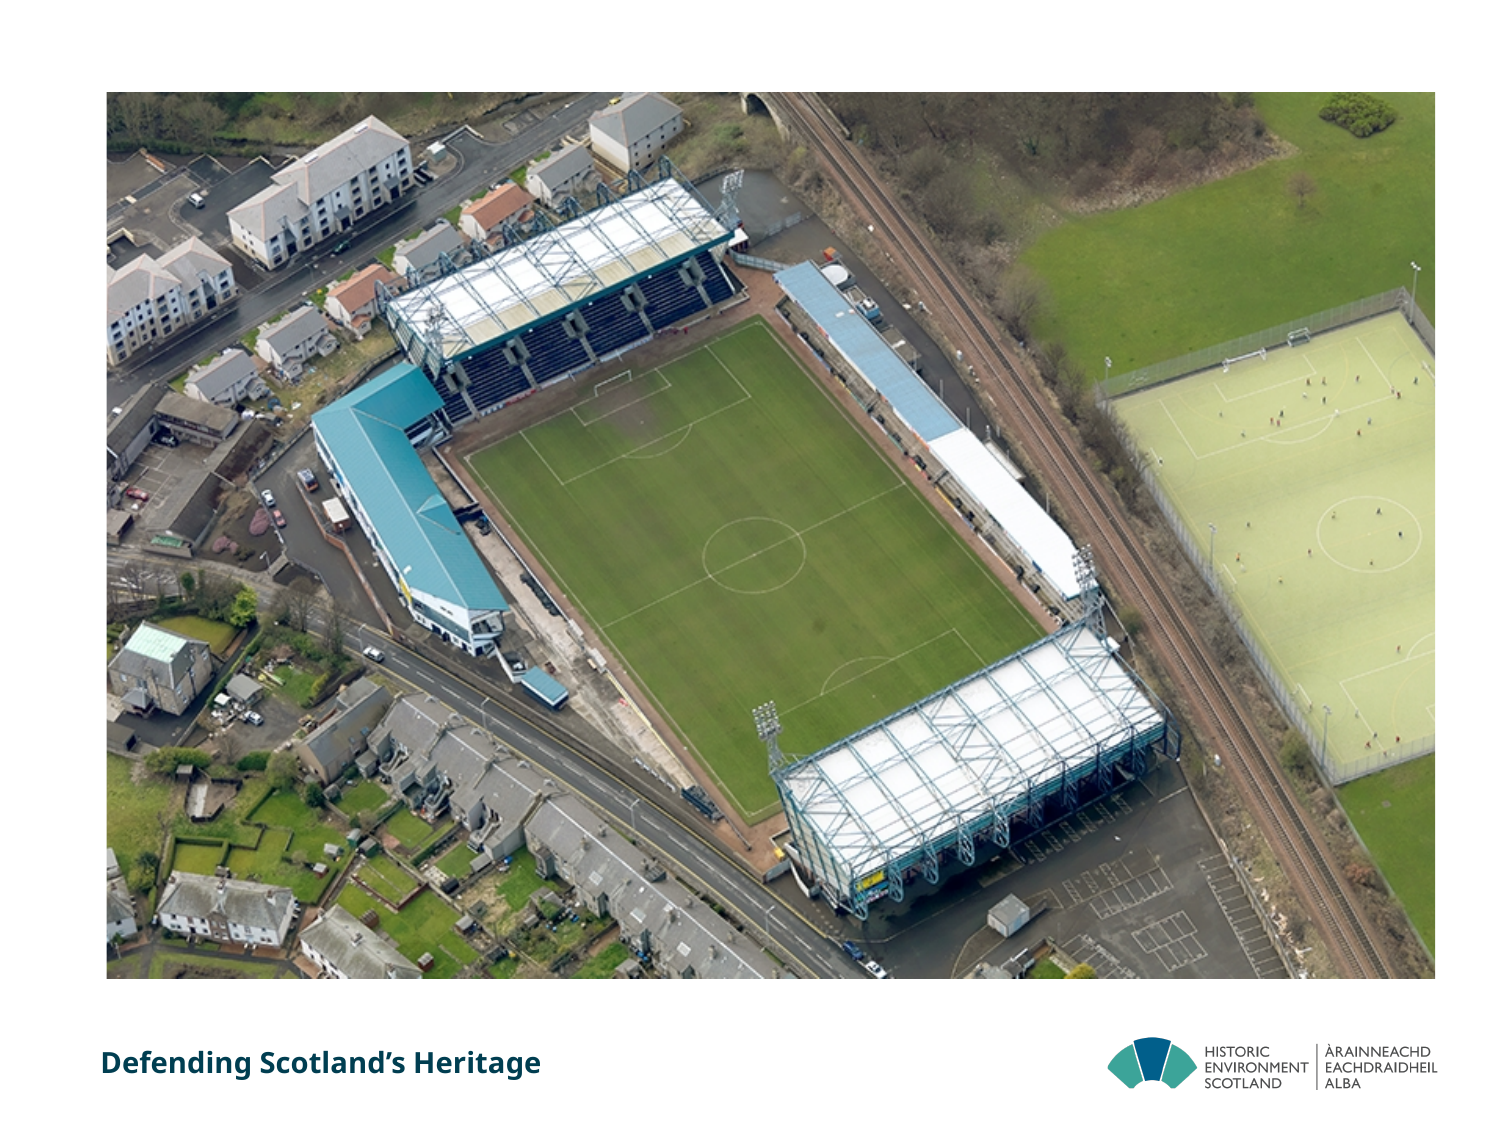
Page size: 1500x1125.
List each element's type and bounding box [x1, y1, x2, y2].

picture [106, 92, 1436, 979]
